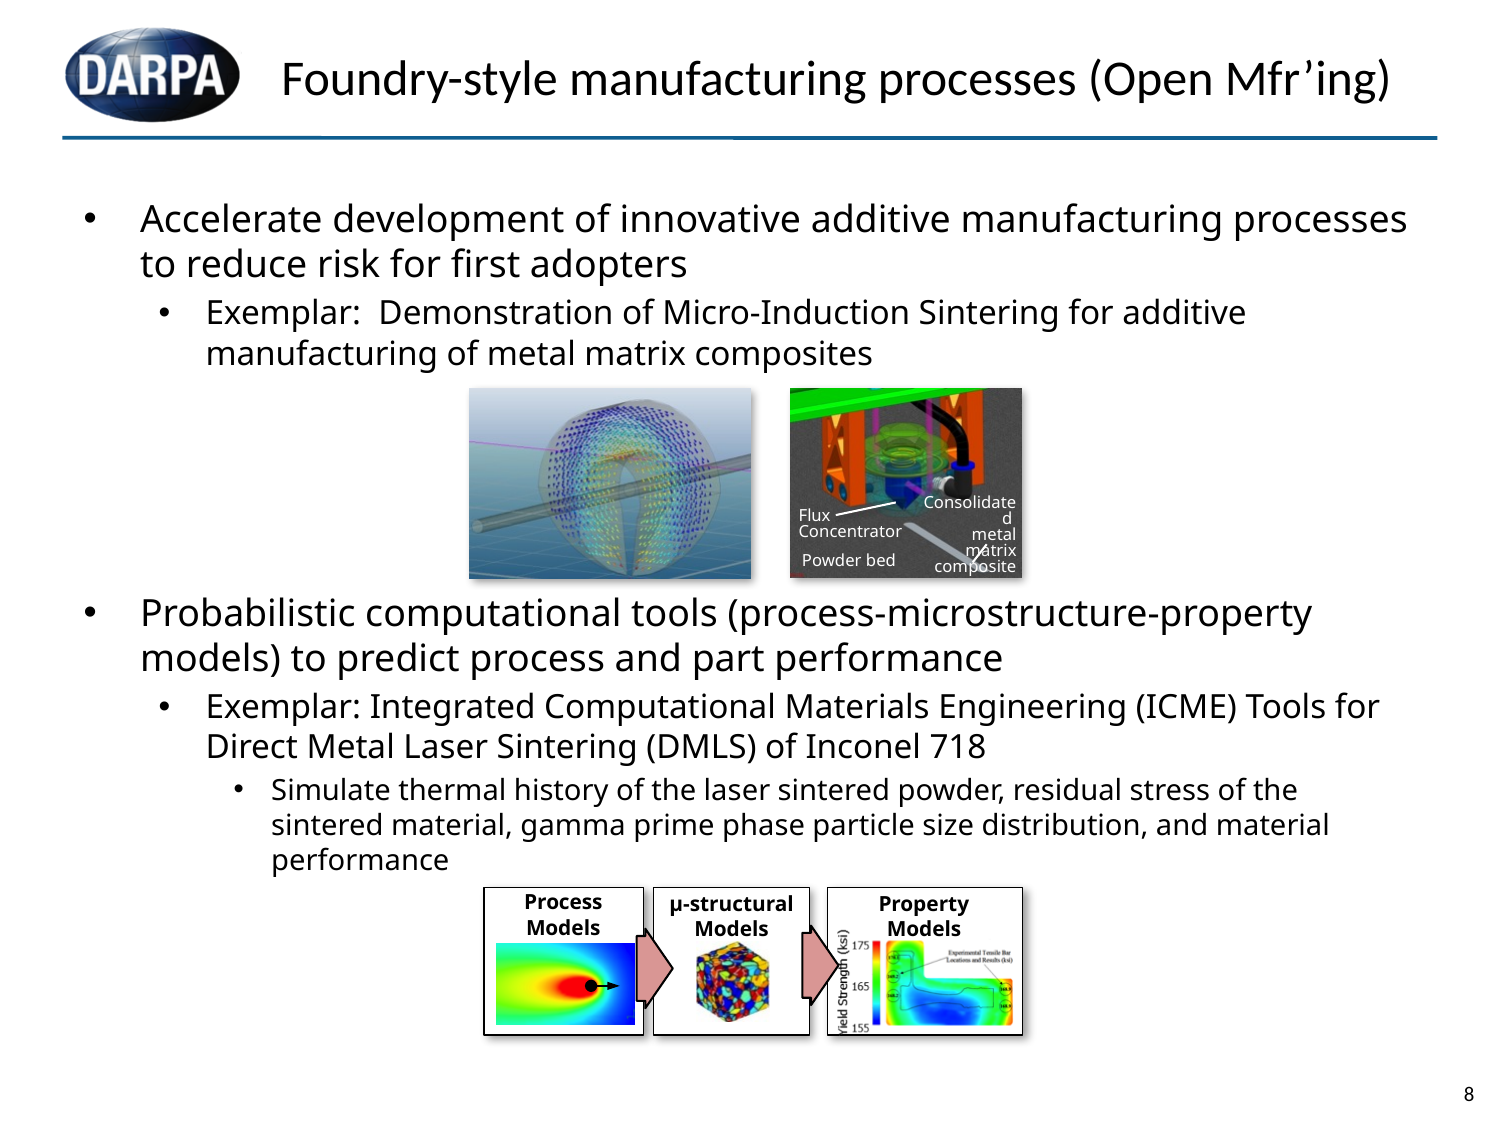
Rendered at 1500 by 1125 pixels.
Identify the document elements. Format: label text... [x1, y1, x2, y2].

picture [63, 21, 242, 129]
list Accelerate development of innovative additive manufacturing processes to reduce risk for first adopters Exemplar: Demonstration of Micro-Induction Sintering for additive manufacturing of metal matrix composites Probabilistic computational tools (process-microstructure-property models) to predict process and part performance Exemplar: Integrated Computational Materials Engineering (ICME) Tools for Direct Metal Laser Sintering (DMLS) of Inconel 718 Simulate thermal history of the laser sintered powder, residual stress of the sintered material, gamma prime phase particle size distribution, and material performance [68, 187, 1432, 1063]
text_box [468, 388, 1032, 579]
title Foundry-style manufacturing processes (Open Mfr’ing) [266, 24, 1438, 126]
slide_number 8 [1427, 1063, 1490, 1124]
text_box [483, 881, 1023, 1072]
